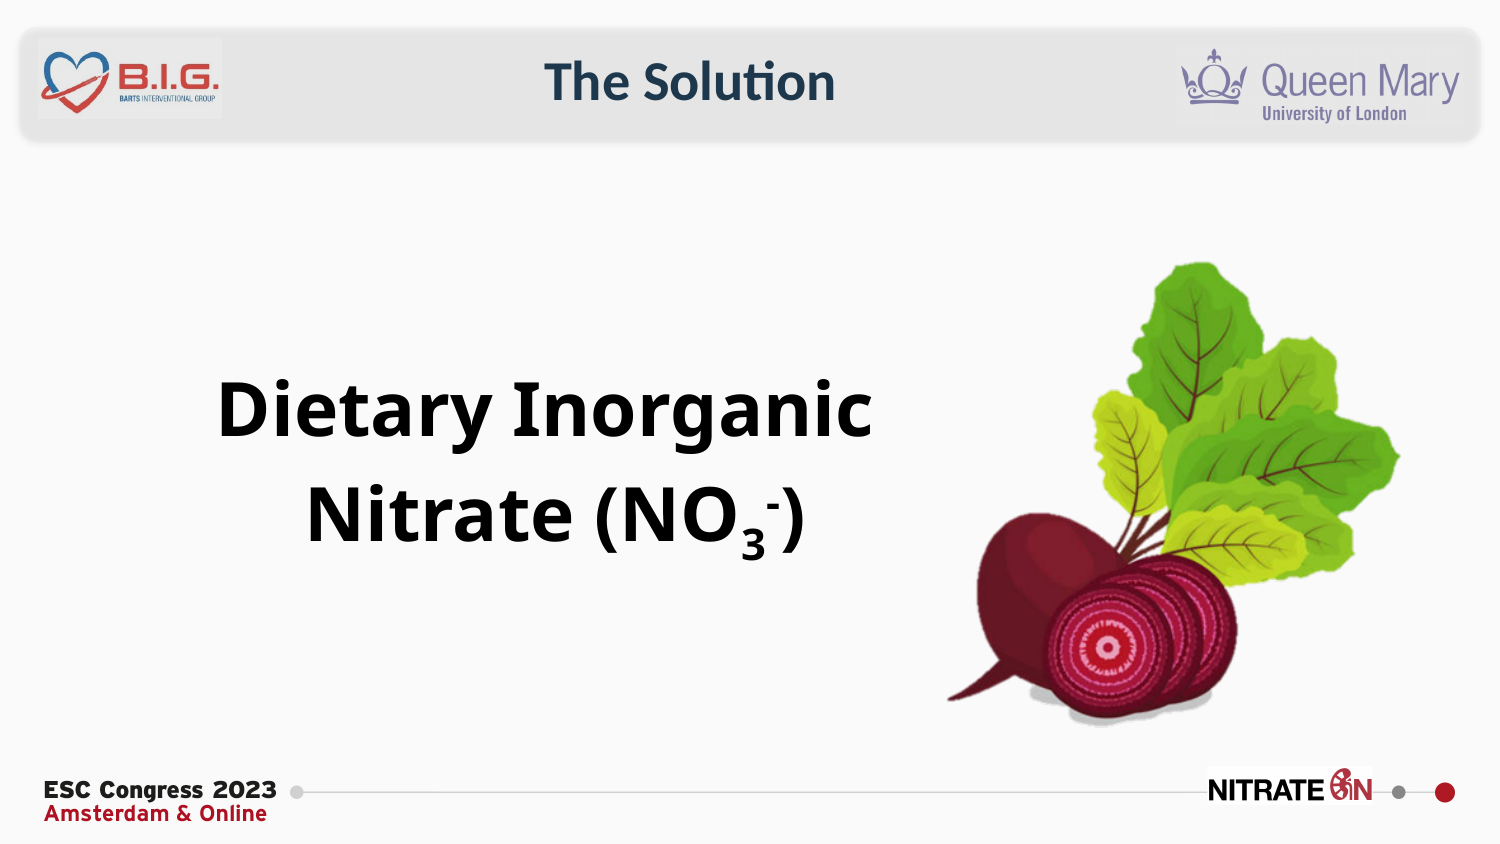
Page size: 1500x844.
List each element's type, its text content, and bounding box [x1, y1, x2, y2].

picture [0, 0, 1500, 844]
text_box The Solution [277, 38, 1105, 125]
text_box [18, 25, 1482, 144]
list Dietary Inorganic Nitrate (NO3-) [188, 208, 921, 766]
